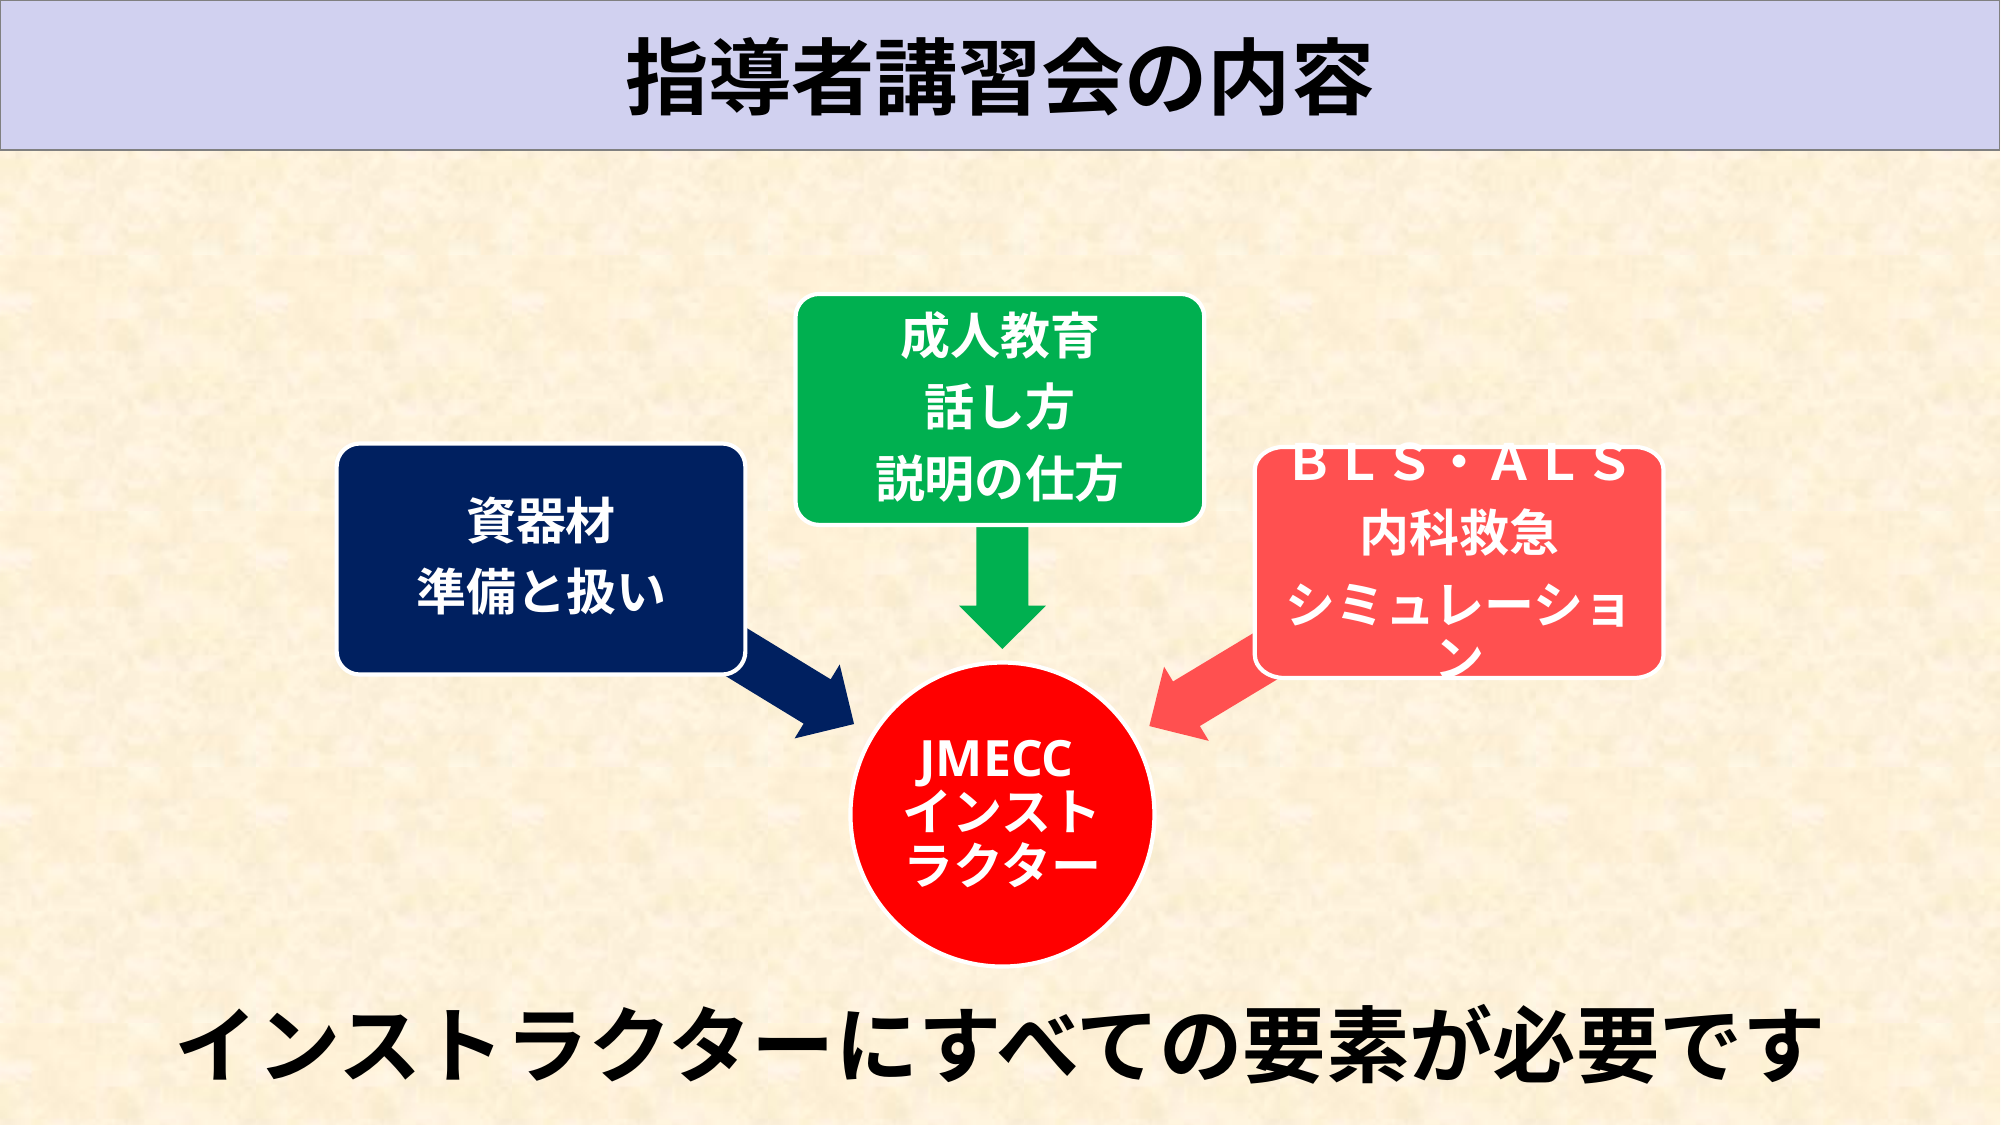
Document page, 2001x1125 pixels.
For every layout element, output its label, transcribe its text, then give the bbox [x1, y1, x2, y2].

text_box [505, 415, 1462, 967]
text_box 資器材 準備と扱い [334, 441, 500, 677]
text_box 指導者講習会の内容 [0, 0, 2000, 150]
text_box 成人教育 話し方 説明の仕方 [793, 291, 1207, 413]
text_box インストラクターにすべての要素が必要です [159, 985, 1841, 1101]
picture [0, 0, 2001, 1125]
text_box ＢＬＳ・ＡＬＳ 内科救急 シミュレーション [1466, 444, 1666, 681]
